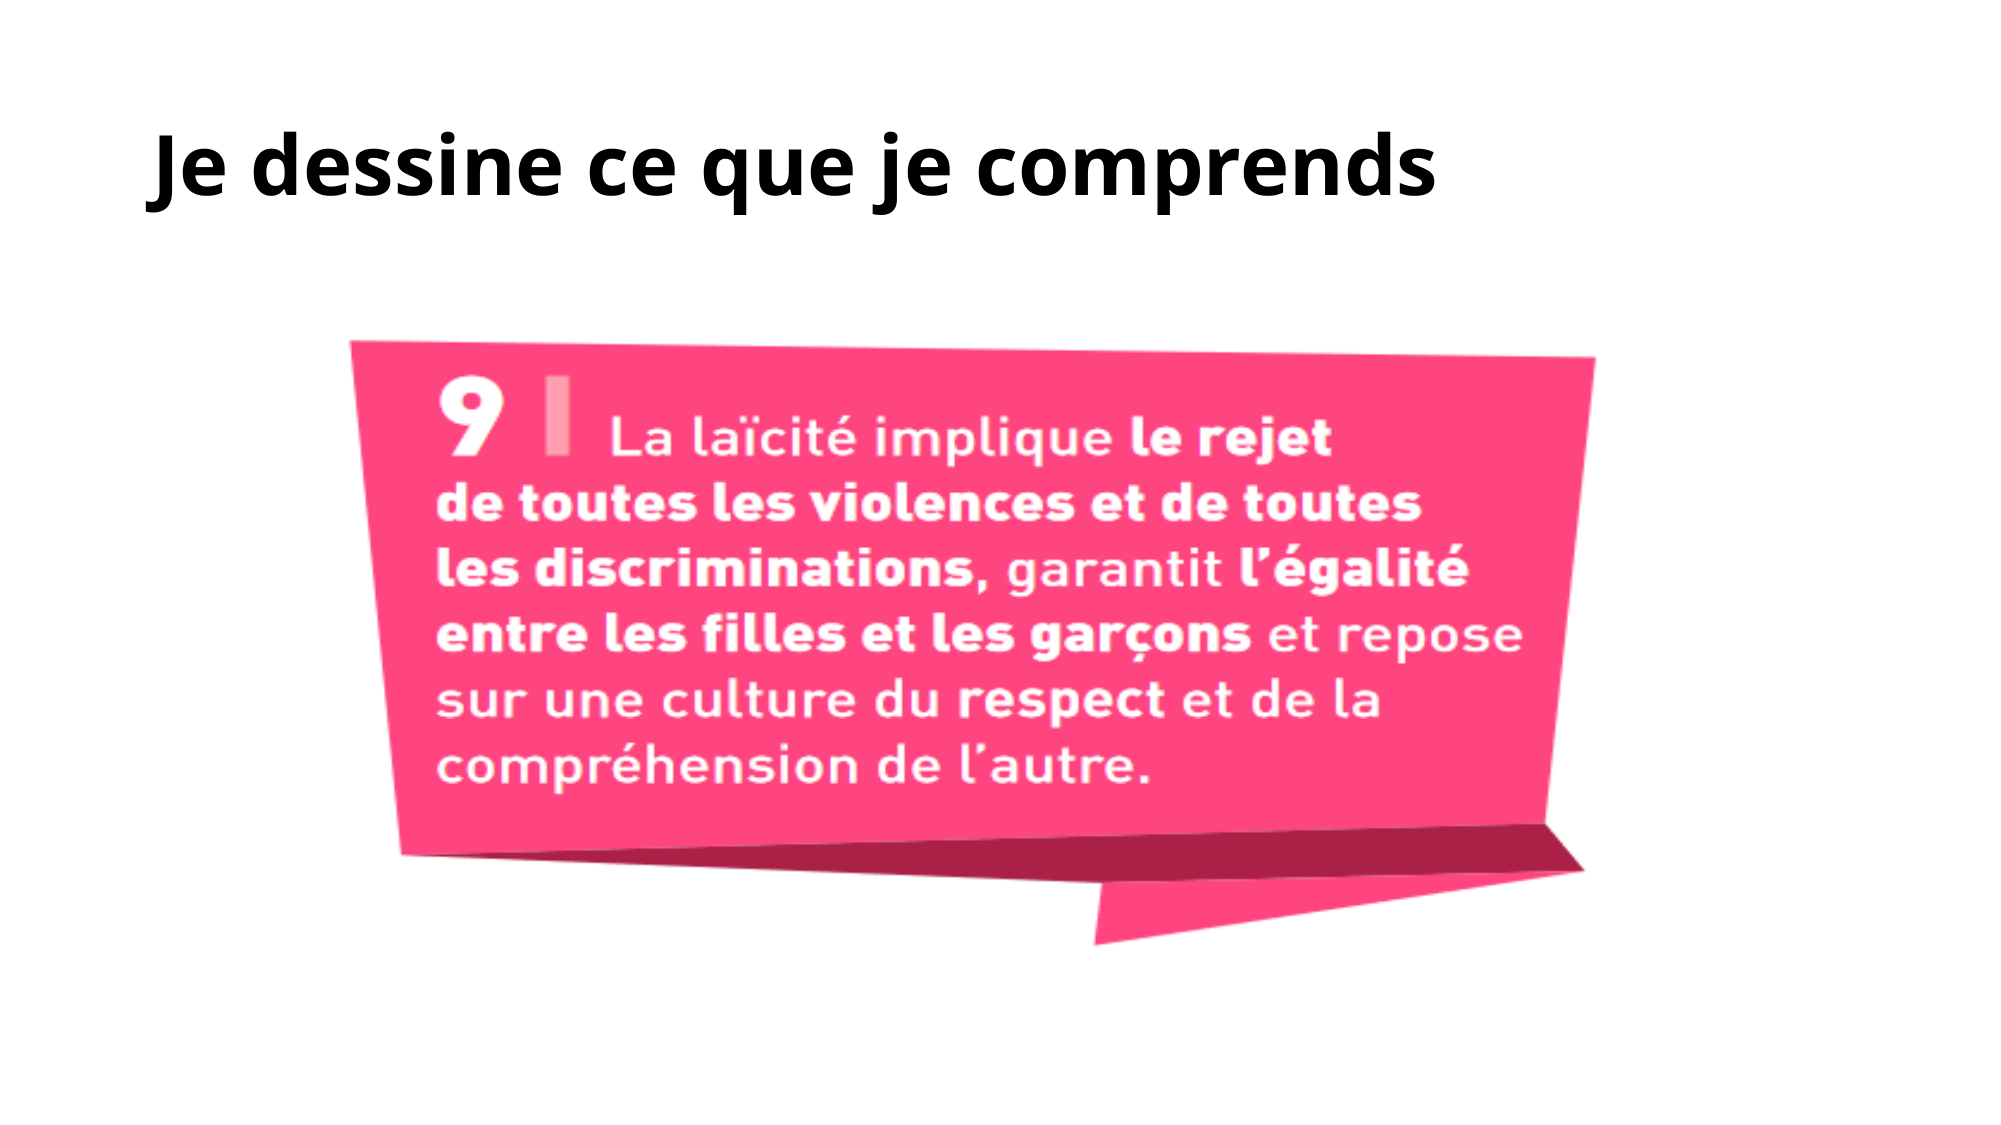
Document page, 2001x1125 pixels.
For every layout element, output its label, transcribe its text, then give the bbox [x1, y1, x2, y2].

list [302, 302, 1661, 965]
title Je dessine ce que je comprends [137, 59, 1863, 278]
